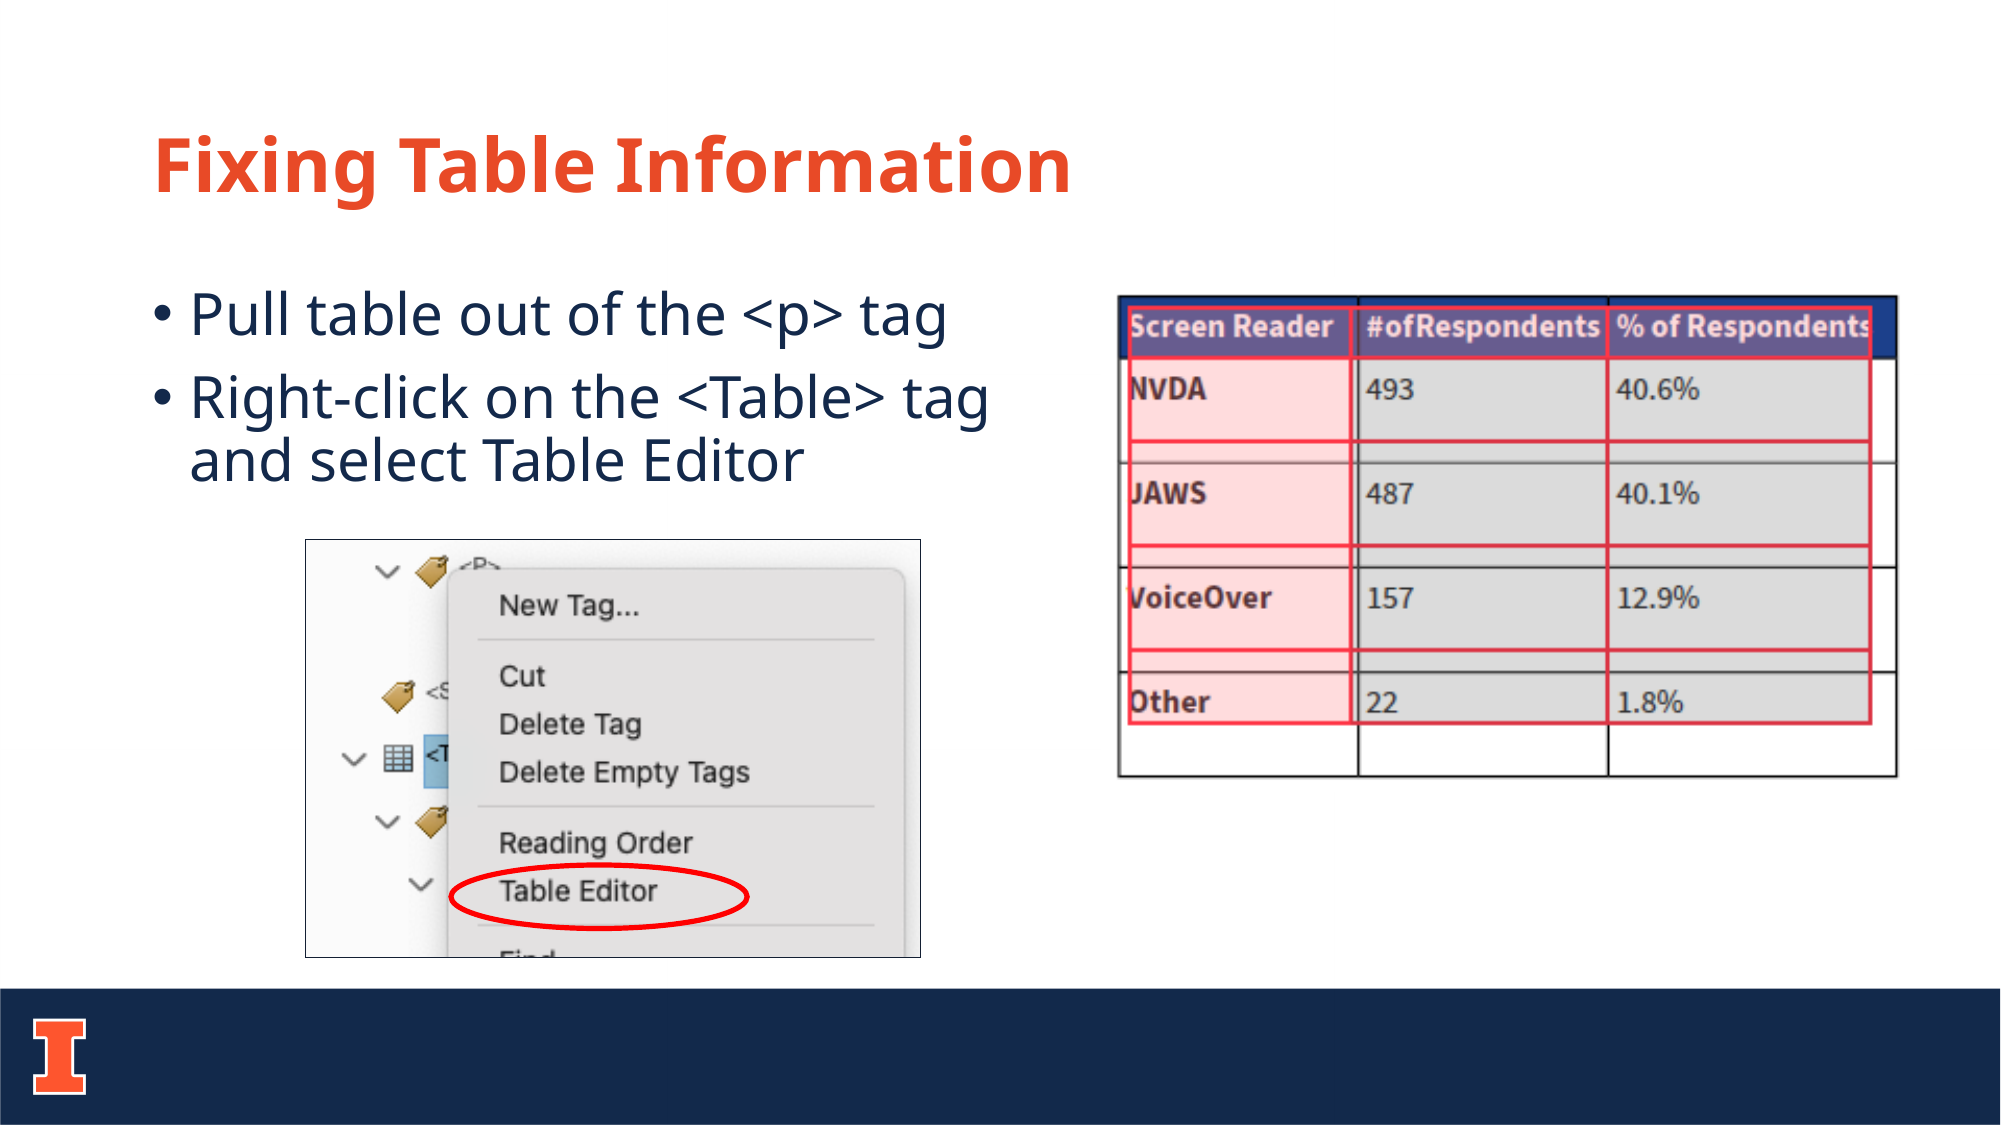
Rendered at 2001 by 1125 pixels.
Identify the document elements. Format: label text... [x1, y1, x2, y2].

picture [0, 0, 2001, 1125]
list Pull table out of the <p> tag Right-click on the <Table> tag and select Table Editor [137, 277, 1078, 540]
title Fixing Table Information [137, 59, 1863, 278]
